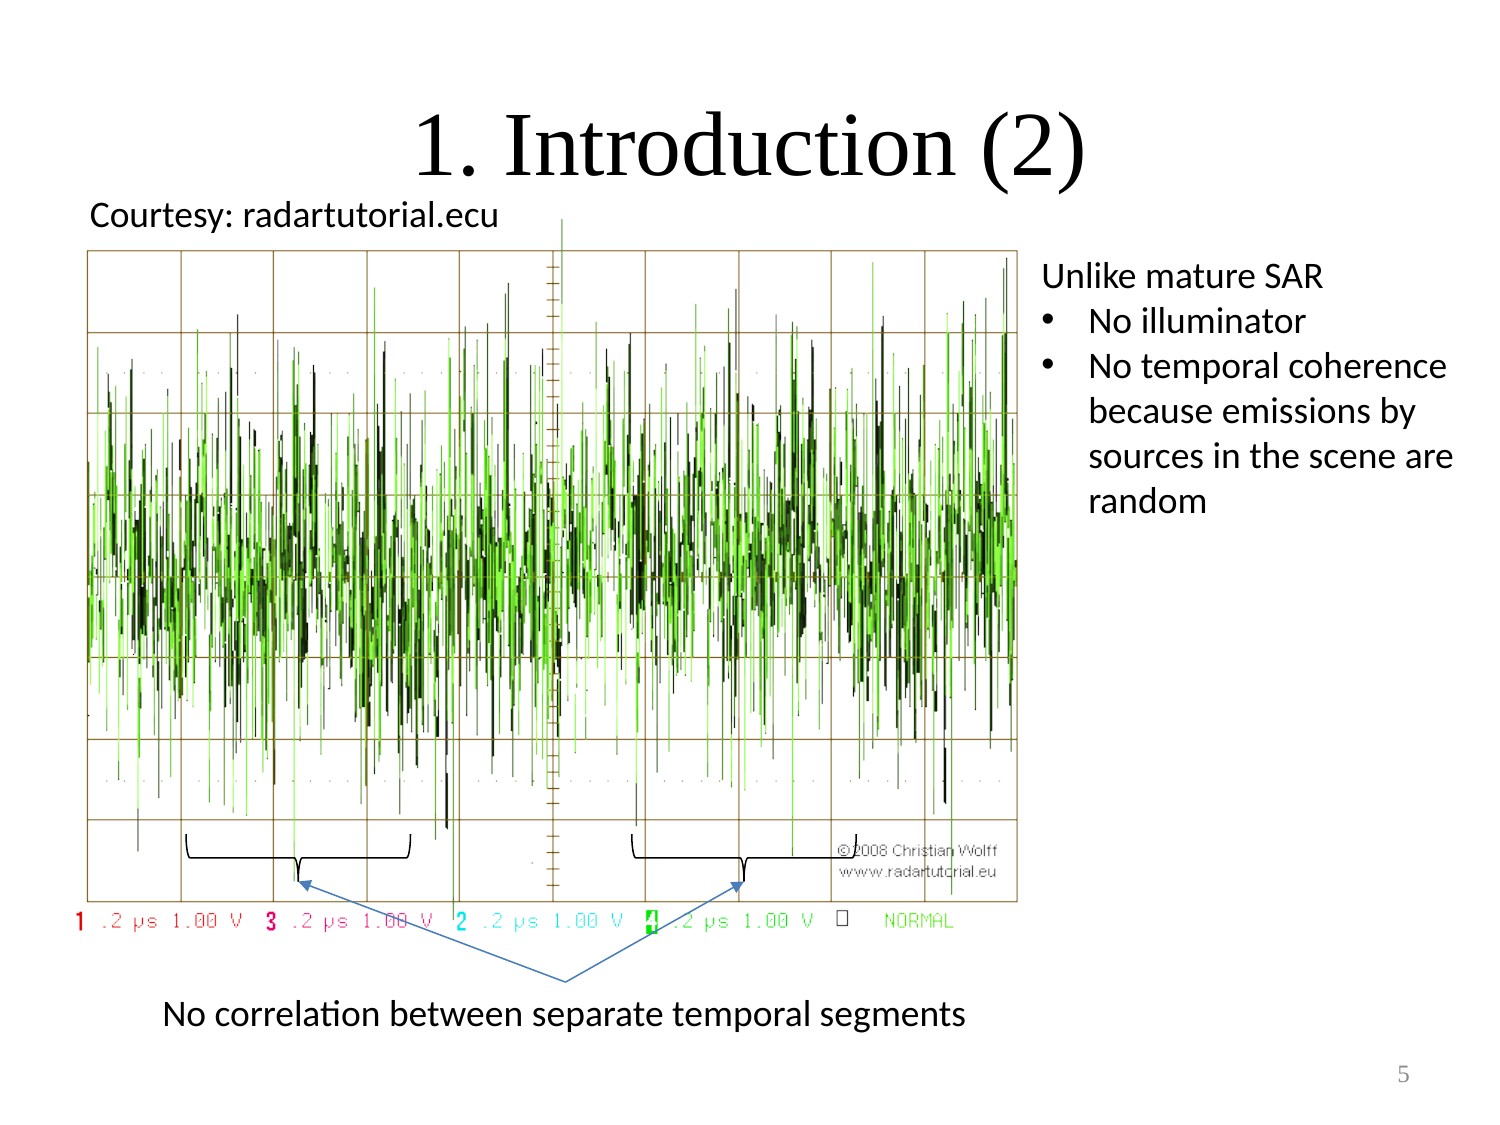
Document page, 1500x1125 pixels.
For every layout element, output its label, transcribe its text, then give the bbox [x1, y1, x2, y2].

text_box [565, 881, 745, 983]
text_box Courtesy: radartutorial.ecu [75, 182, 522, 218]
slide_number 5 [1074, 1042, 1425, 1103]
picture [74, 219, 1027, 934]
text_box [298, 881, 563, 983]
title 1. Introduction (2) [75, 45, 1425, 233]
text_box Unlike mature SAR No illuminator No temporal coherence because emissions by sources in the scene are random [1030, 243, 1471, 529]
text_box No correlation between separate temporal segments [147, 982, 984, 1042]
